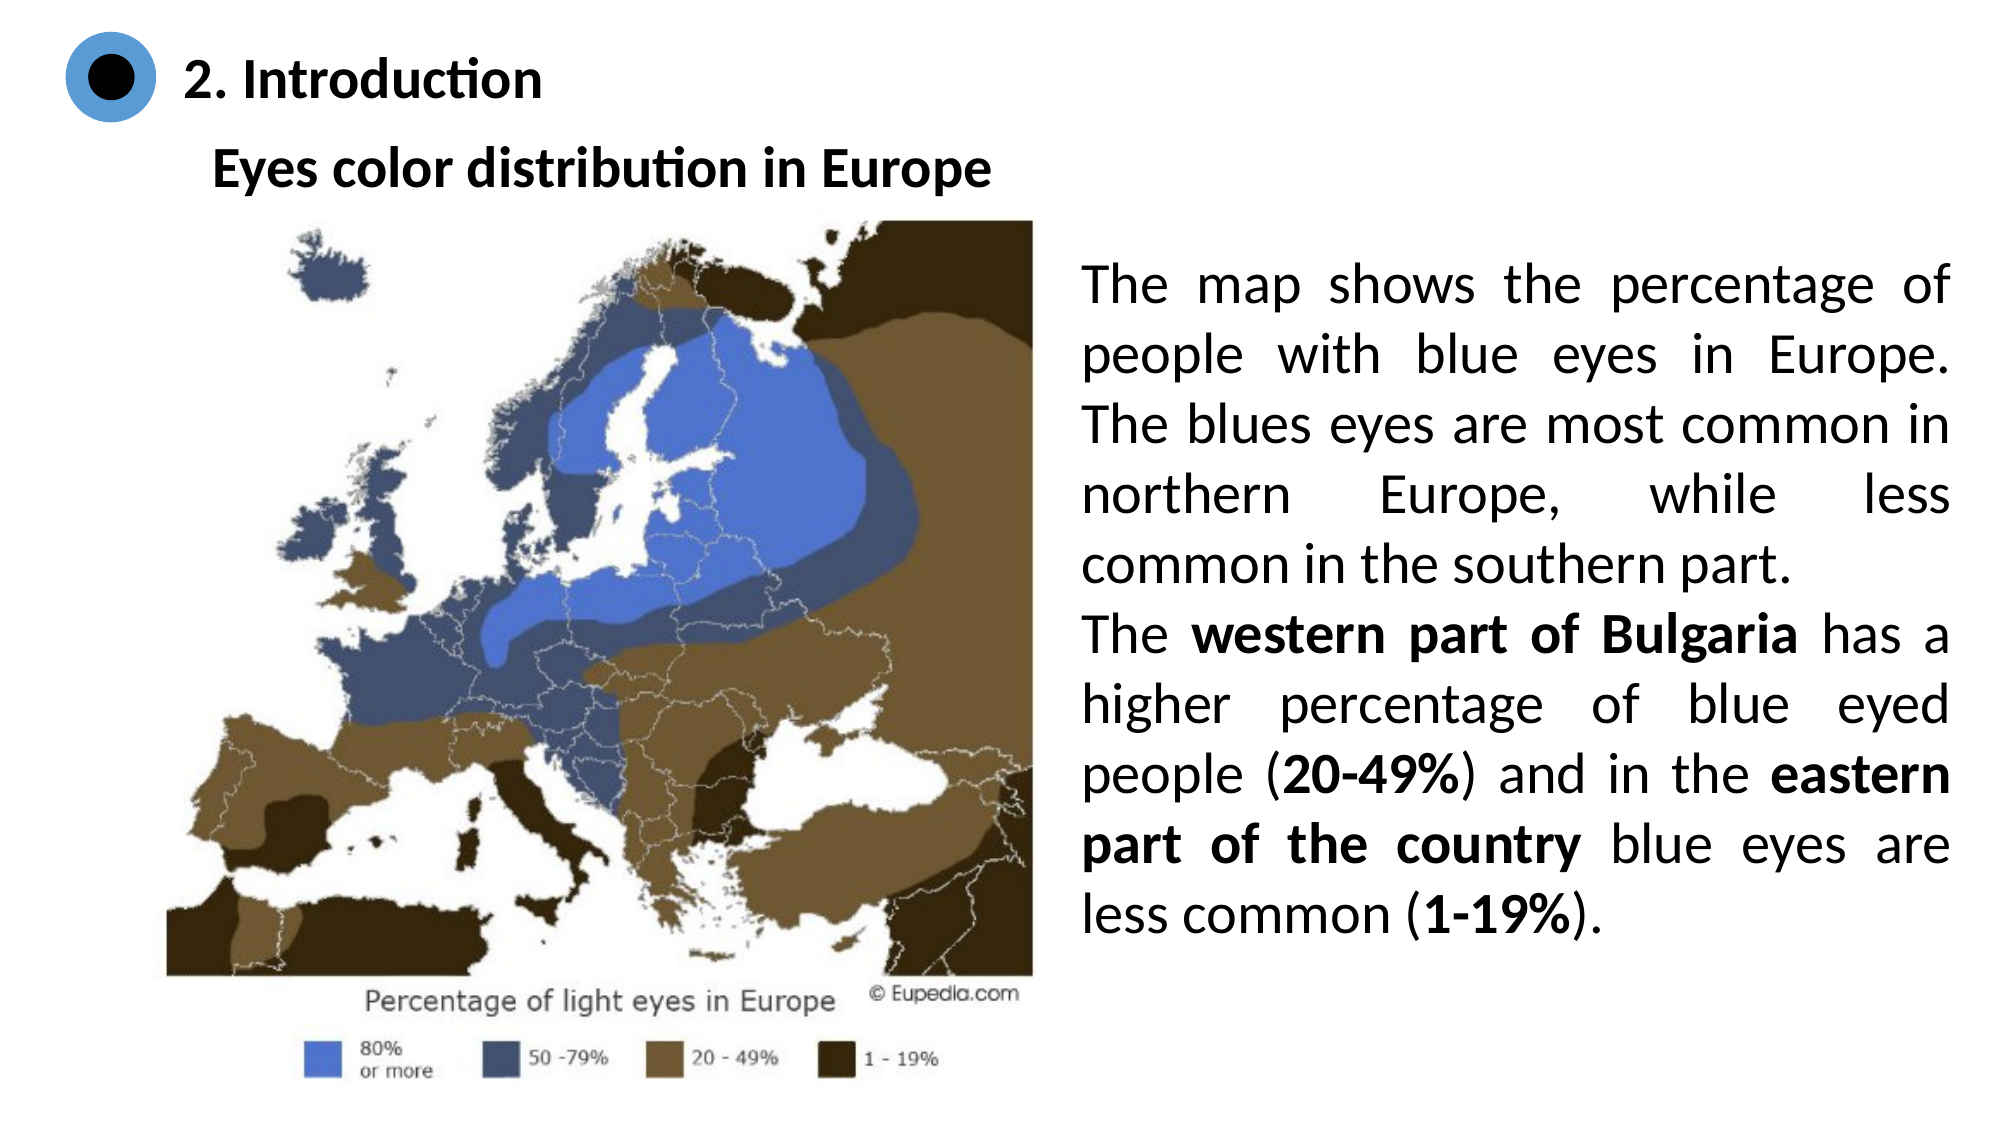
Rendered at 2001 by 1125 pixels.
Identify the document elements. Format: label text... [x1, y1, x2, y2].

text_box 2. Introduction [156, 32, 2000, 118]
picture [155, 207, 1052, 1103]
text_box The map shows the percentage of people with blue eyes in Europe. The blues eyes are most common in northern Europe, while less common in the southern part. The western part of Bulgaria has a higher percentage of blue eyed people (20-49%) and in the eastern part of the country blue eyes are less common (1-19%). [1066, 238, 1967, 953]
text_box Eyes color distribution in Europe [198, 121, 1108, 207]
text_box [66, 32, 156, 122]
